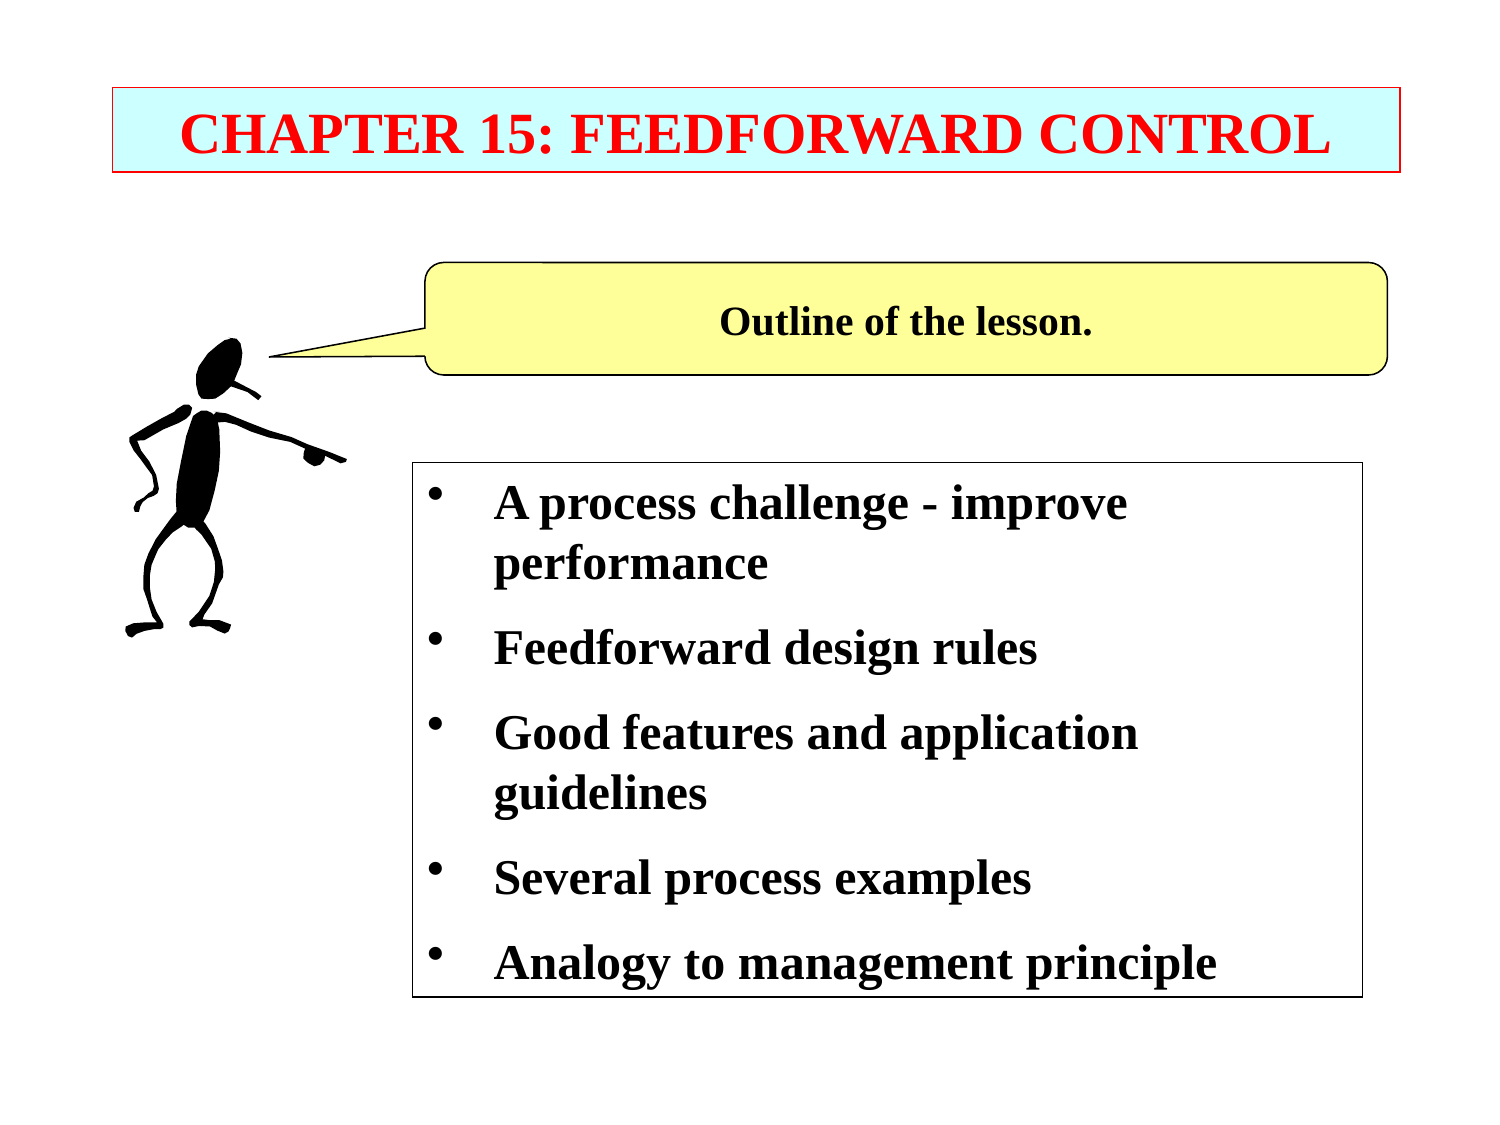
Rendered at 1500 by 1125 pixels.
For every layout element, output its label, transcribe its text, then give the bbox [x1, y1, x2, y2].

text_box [124, 337, 348, 638]
text_box CHAPTER 15: FEEDFORWARD CONTROL [112, 87, 1400, 173]
text_box Outline of the lesson. [350, 262, 1388, 376]
text_box A process challenge - improve performance Feedforward design rules Good features and application guidelines Several process examples Analogy to management principle [412, 462, 1363, 998]
